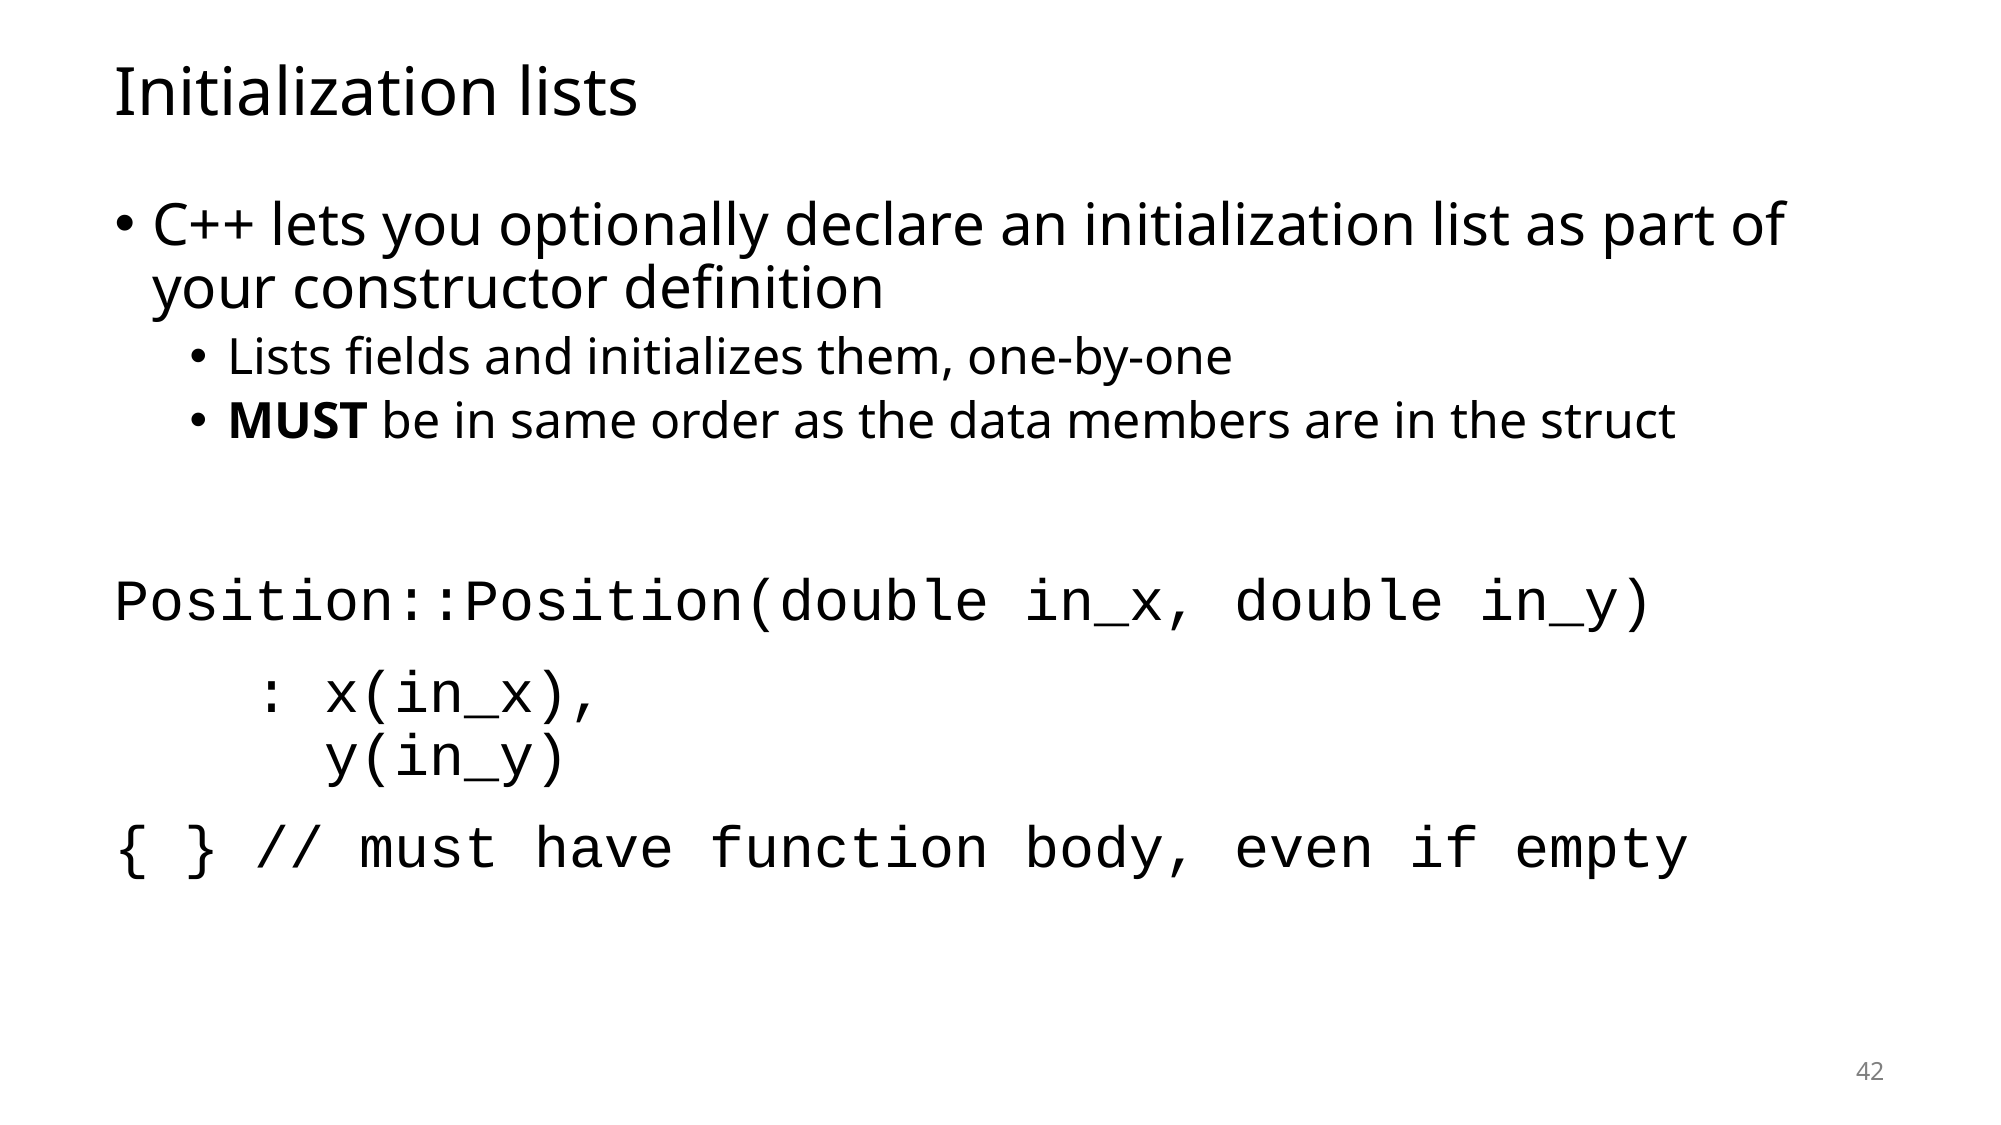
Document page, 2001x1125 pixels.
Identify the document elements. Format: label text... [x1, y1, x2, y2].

title Initialization lists [99, 37, 1900, 150]
slide_number 42 [1749, 1042, 1900, 1103]
list C++ lets you optionally declare an initialization list as part of your constructor definition Lists fields and initializes them, one-by-one MUST be in same order as the data members are in the struct Position::Position(double in_x, double in_y) : x(in_x), y(in_y) { } // must have function body, even if empty [99, 187, 1900, 1013]
